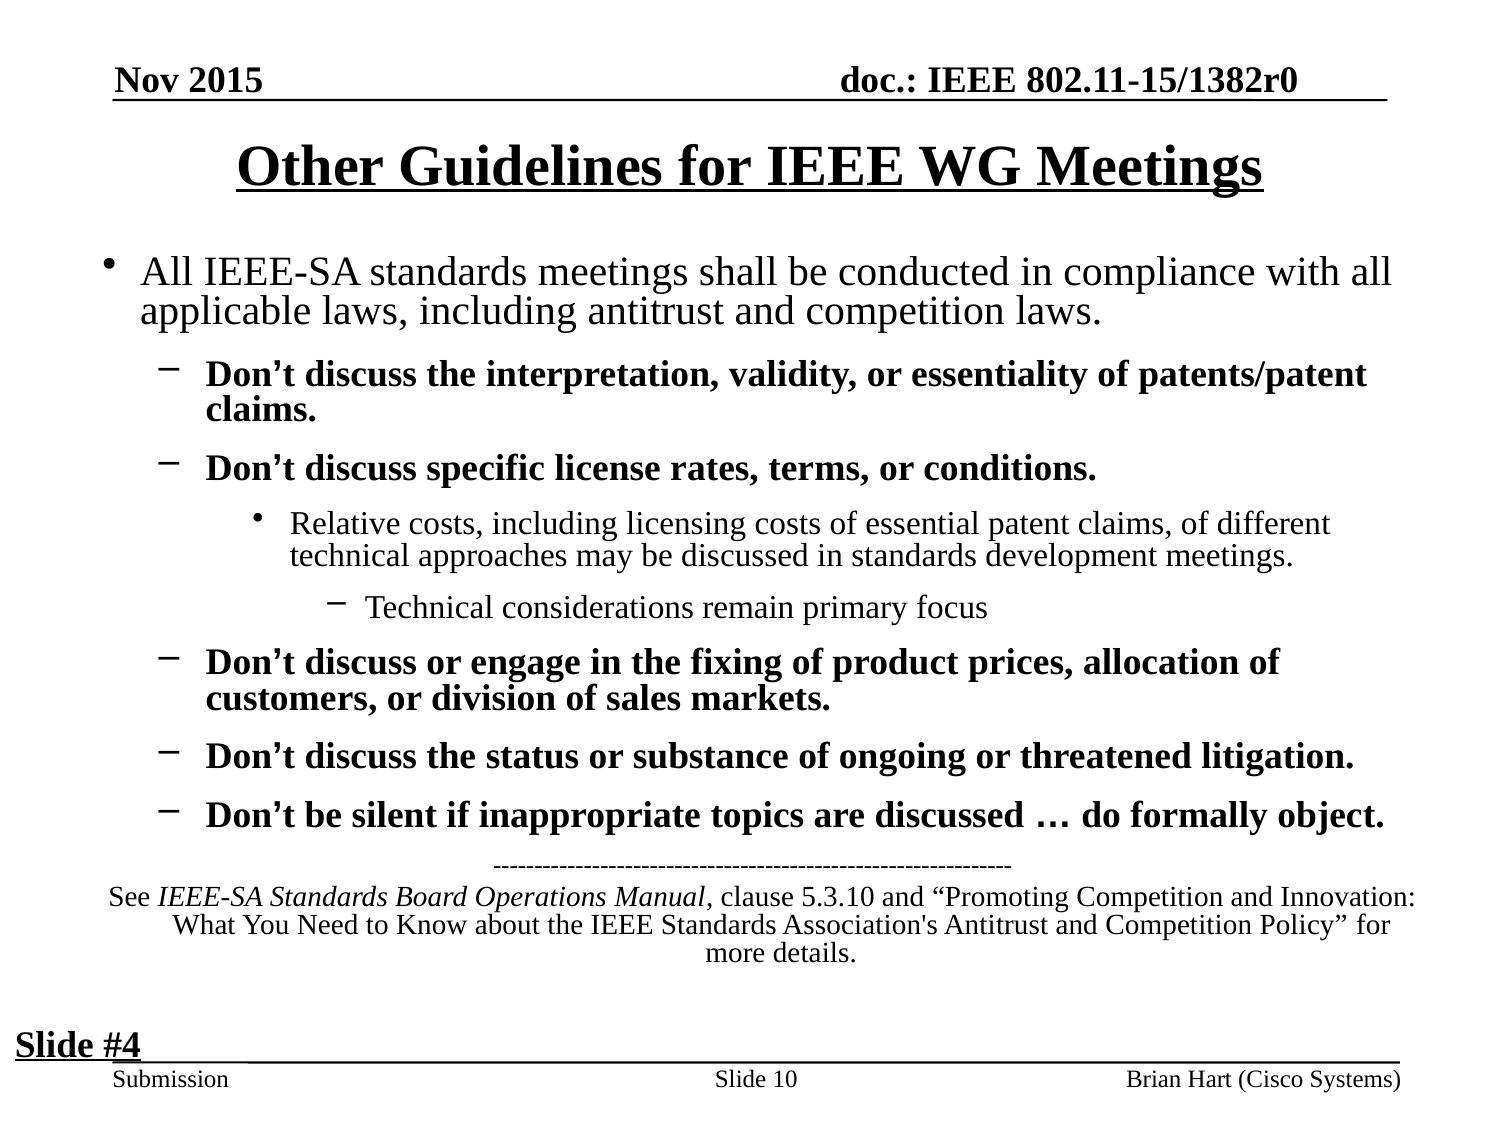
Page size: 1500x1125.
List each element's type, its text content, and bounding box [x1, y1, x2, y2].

footer Brian Hart (Cisco Systems) [1122, 1061, 1402, 1093]
title Other Guidelines for IEEE WG Meetings [112, 112, 1388, 213]
text_box All IEEE-SA standards meetings shall be conducted in compliance with all applicable laws, including antitrust and competition laws. Don’t discuss the interpretation, validity, or essentiality of patents/patent claims. Don’t discuss specific license rates, terms, or conditions. Relative costs, including licensing costs of essential patent claims, of different technical approaches may be discussed in standards development meetings. Technical considerations remain primary focus Don’t discuss or engage in the fixing of product prices, allocation of customers, or division of sales markets. Don’t discuss the status or substance of ongoing or threatened litigation. Don’t be silent if inappropriate topics are discussed … do formally object. --------------------------------------------------------------- See IEEE-SA Standards Board Operations Manual, clause 5.3.10 and “Promoting Competition and Innovation: What You Need to Know about the IEEE Standards Association's Antitrust and Competition Policy” for more details. [87, 224, 1438, 975]
slide_number Slide 10 [712, 1061, 800, 1093]
text_box Slide #4 [0, 1012, 157, 1073]
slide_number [114, 54, 265, 101]
